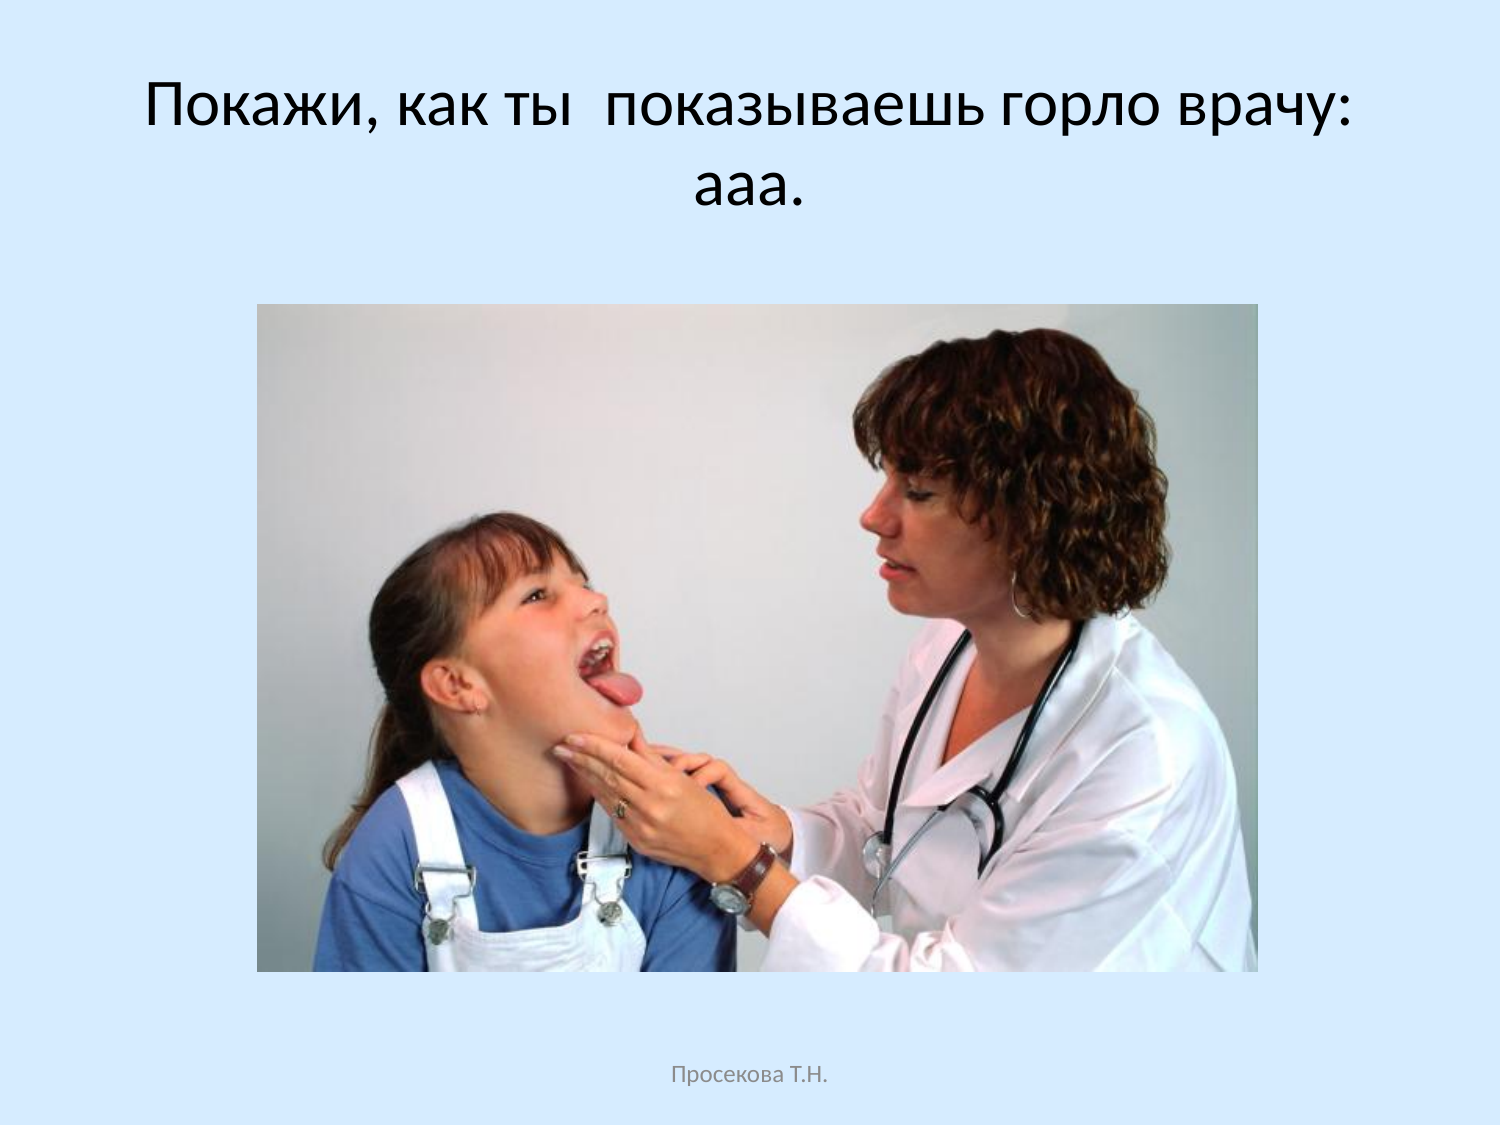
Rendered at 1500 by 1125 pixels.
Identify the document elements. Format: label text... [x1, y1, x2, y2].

picture [257, 304, 1259, 973]
footer Просекова Т.Н. [512, 1042, 988, 1103]
title Покажи, как ты показываешь горло врачу: ааа. [75, 45, 1425, 233]
